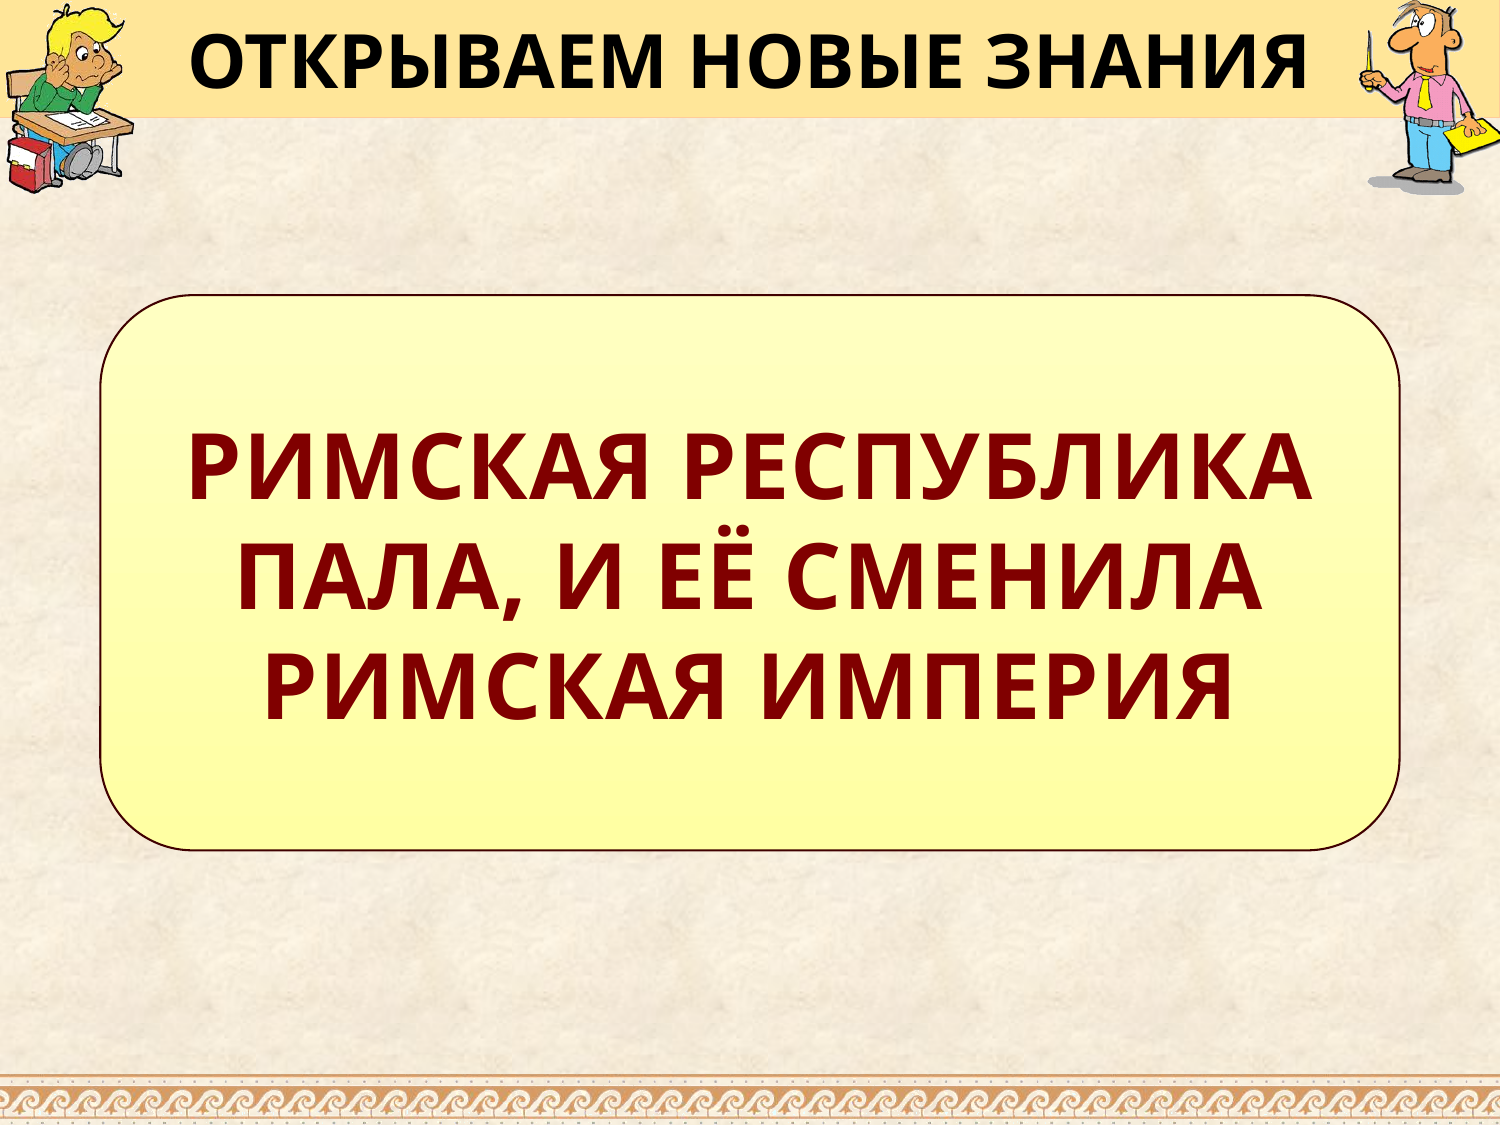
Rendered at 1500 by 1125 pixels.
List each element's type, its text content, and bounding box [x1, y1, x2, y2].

title ОТКРЫВАЕМ НОВЫЕ ЗНАНИЯ [167, 0, 1346, 119]
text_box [2, 0, 163, 197]
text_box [1351, 0, 1500, 197]
picture [0, 1074, 1500, 1125]
text_box РИМСКАЯ РЕСПУБЛИКА ПАЛА, И ЕЁ СМЕНИЛА РИМСКАЯ ИМПЕРИЯ [98, 293, 1402, 853]
